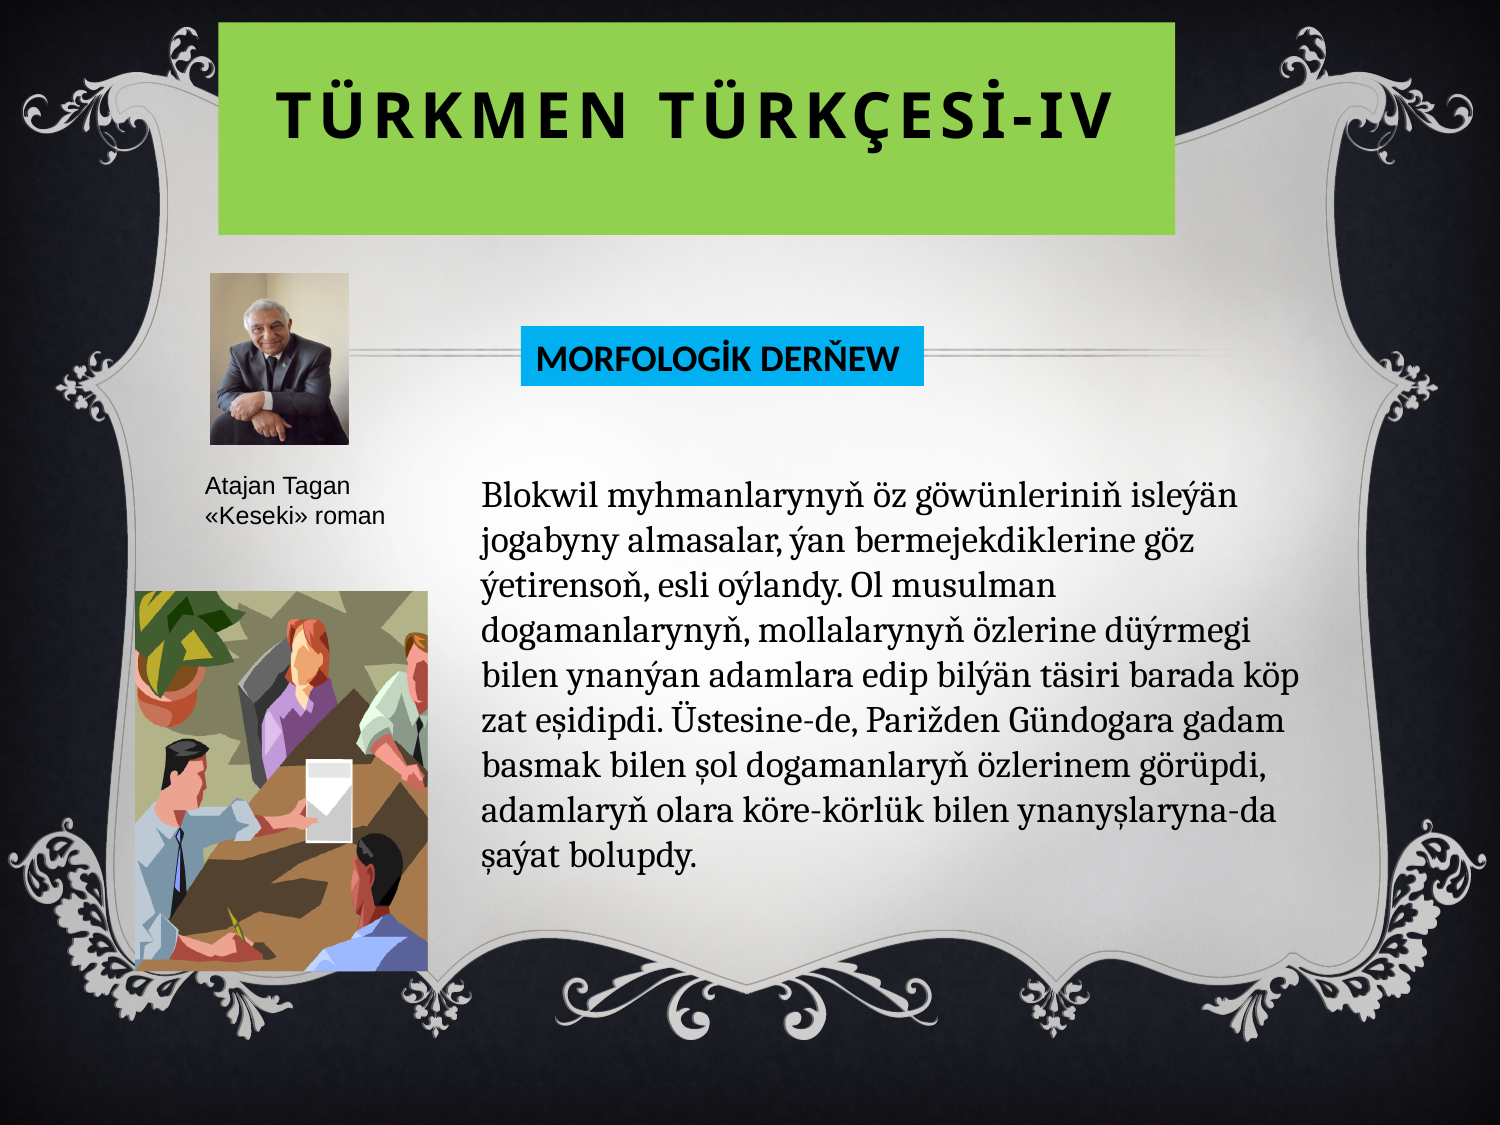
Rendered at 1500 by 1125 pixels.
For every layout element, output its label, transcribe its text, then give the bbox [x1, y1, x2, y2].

text_box MORFOLOGİK DERŇEW [520, 326, 924, 386]
title TÜRKMEN TÜRKÇESİ-IV [218, 22, 1176, 235]
picture [0, 0, 1500, 1125]
text_box Blokwil myhmanlarynyň öz göwünleriniň isleýän jogabyny almasalar, ýan bermejekdiklerine göz ýetirensoň, esli oýlandy. Ol musulman dogamanlarynyň, mollalarynyň özlerine düýrmegi bilen ynanýan adamlara edip bilýän täsiri barada köp zat eşidipdi. Üstesine-de, Parižden Gündogara gadam basmak bilen şol dogamanlaryň özlerinem görüpdi, adamlaryň olara köre-körlük bilen ynanyşlaryna-da şaýat bolupdy. [466, 462, 1329, 882]
text_box Atajan Tagan «Keseki» roman [190, 462, 402, 537]
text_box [209, 273, 349, 445]
